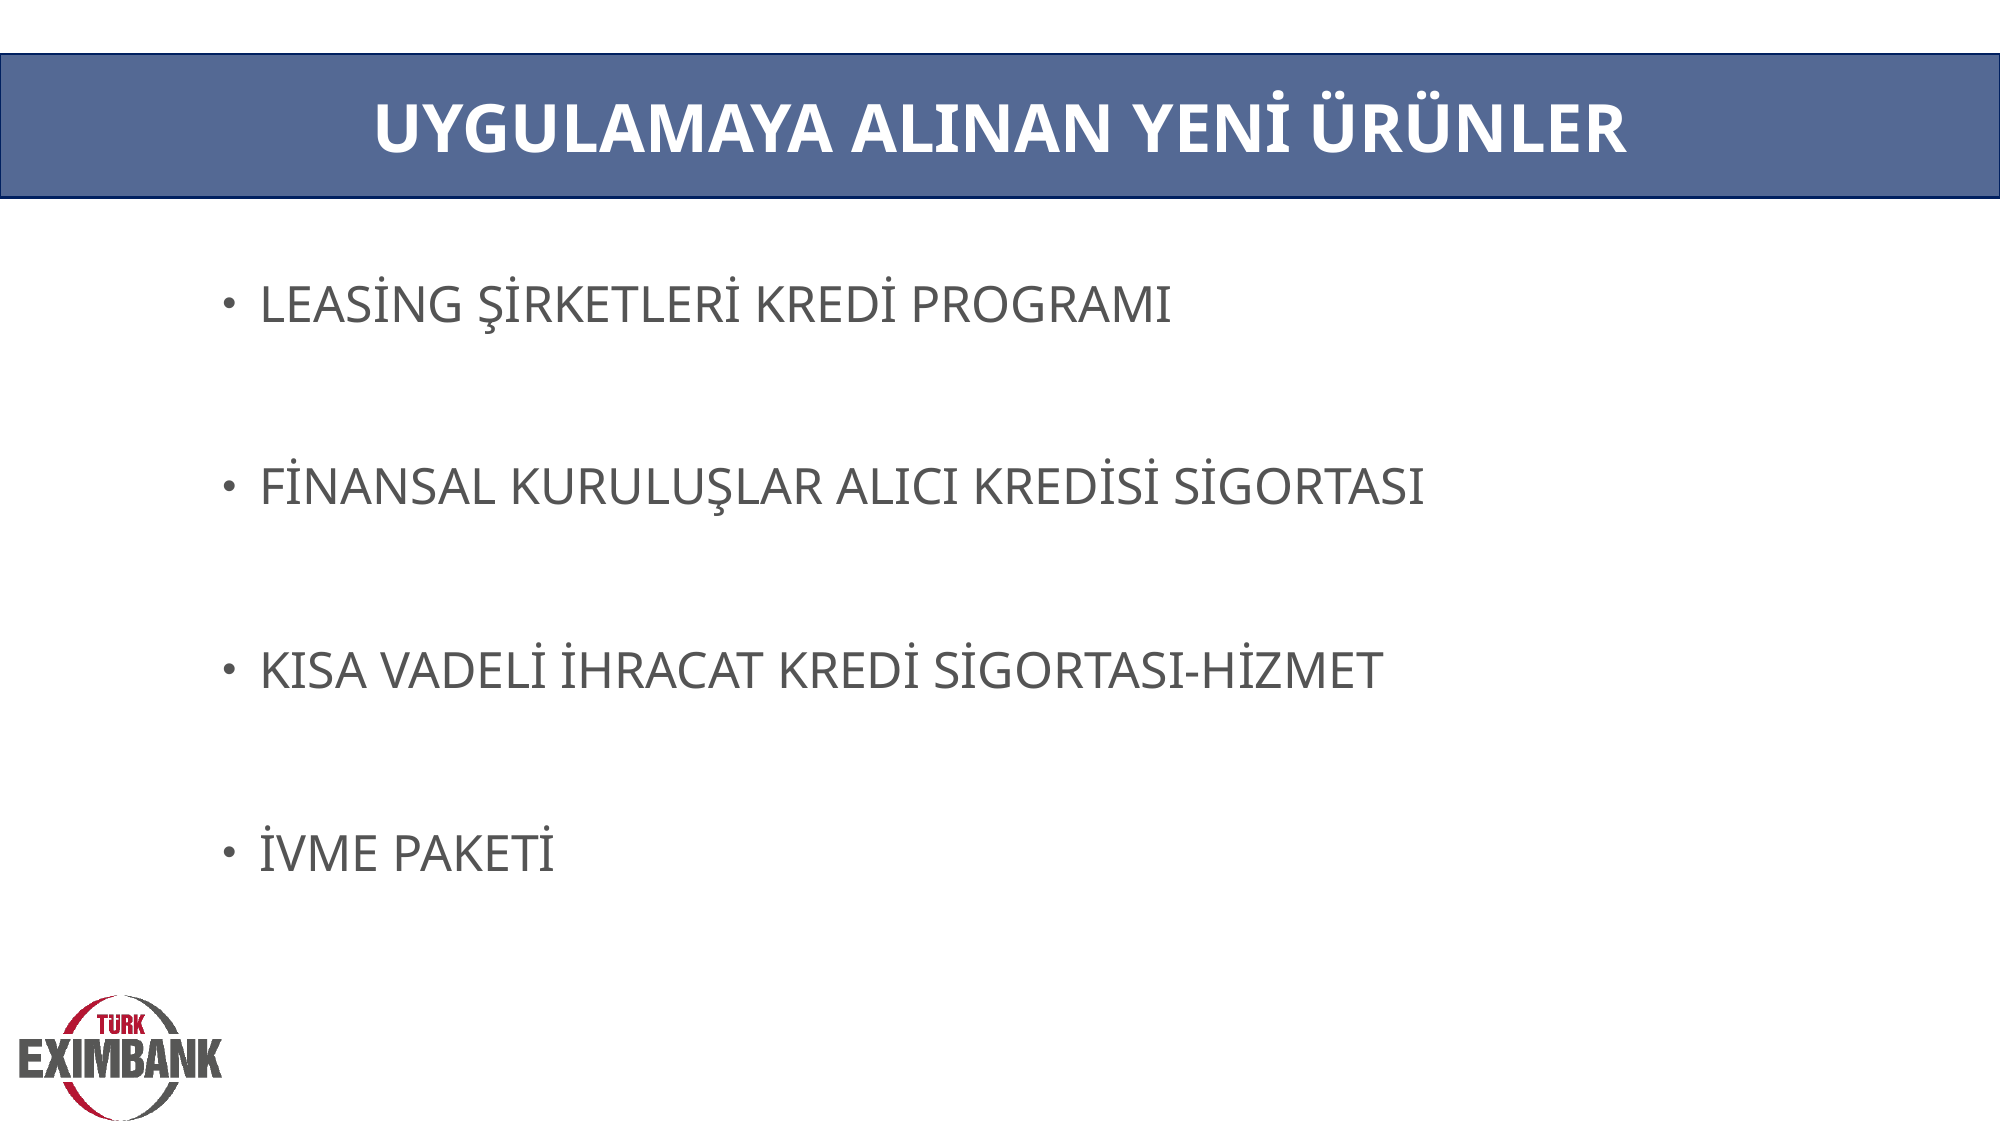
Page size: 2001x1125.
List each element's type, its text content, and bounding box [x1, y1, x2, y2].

text_box UYGULAMAYA ALINAN YENİ ÜRÜNLER [0, 53, 2000, 199]
list LEASİNG ŞİRKETLERİ KREDİ PROGRAMI FİNANSAL KURULUŞLAR ALICI KREDİSİ SİGORTASI KISA VADELİ İHRACAT KREDİ SİGORTASI-HİZMET İVME PAKETİ [199, 271, 1801, 984]
picture [18, 994, 223, 1122]
